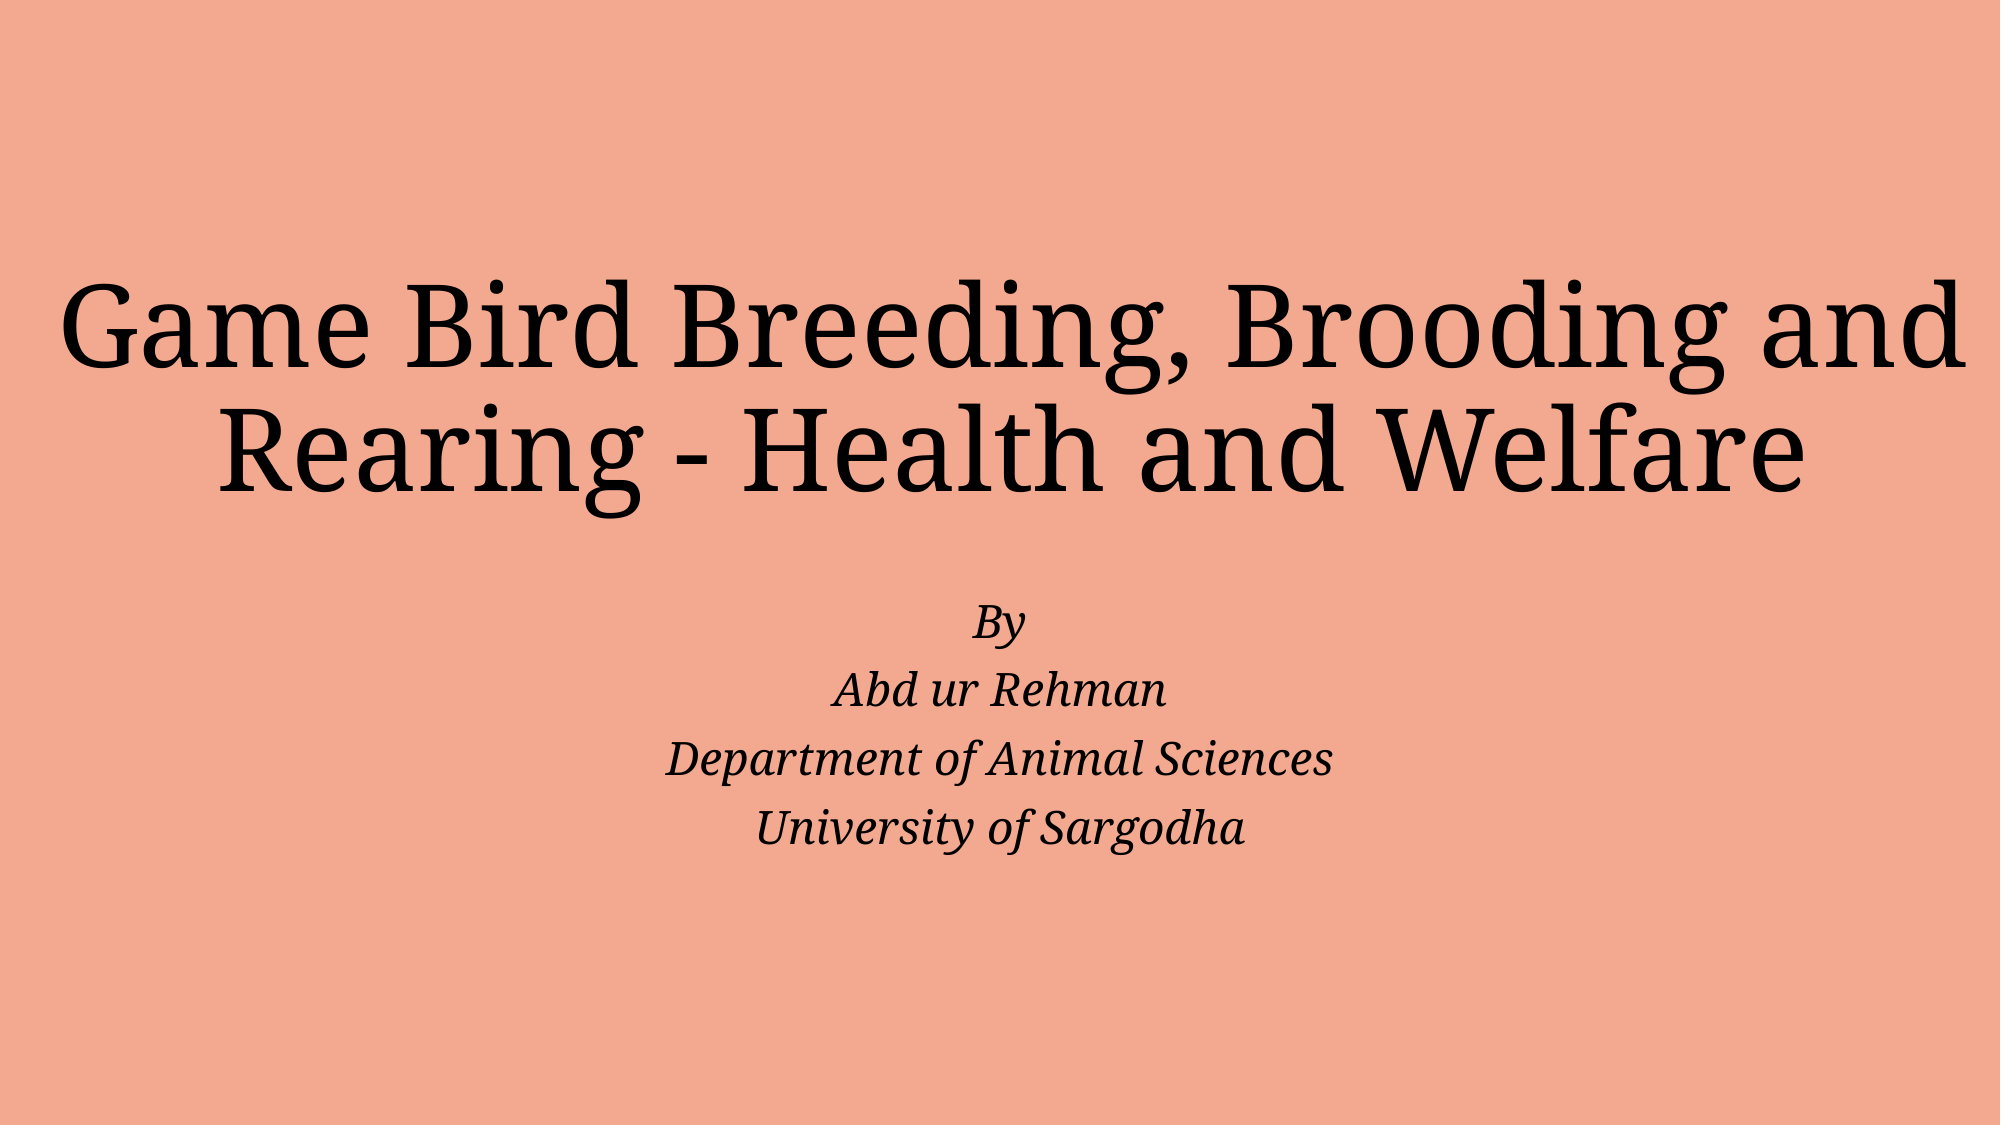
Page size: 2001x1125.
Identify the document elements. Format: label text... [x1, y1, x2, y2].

subtitle By Abd ur Rehman Department of Animal Sciences University of Sargodha [249, 590, 1750, 863]
title Game Bird Breeding, Brooding and Rearing - Health and Welfare [40, 132, 1988, 525]
